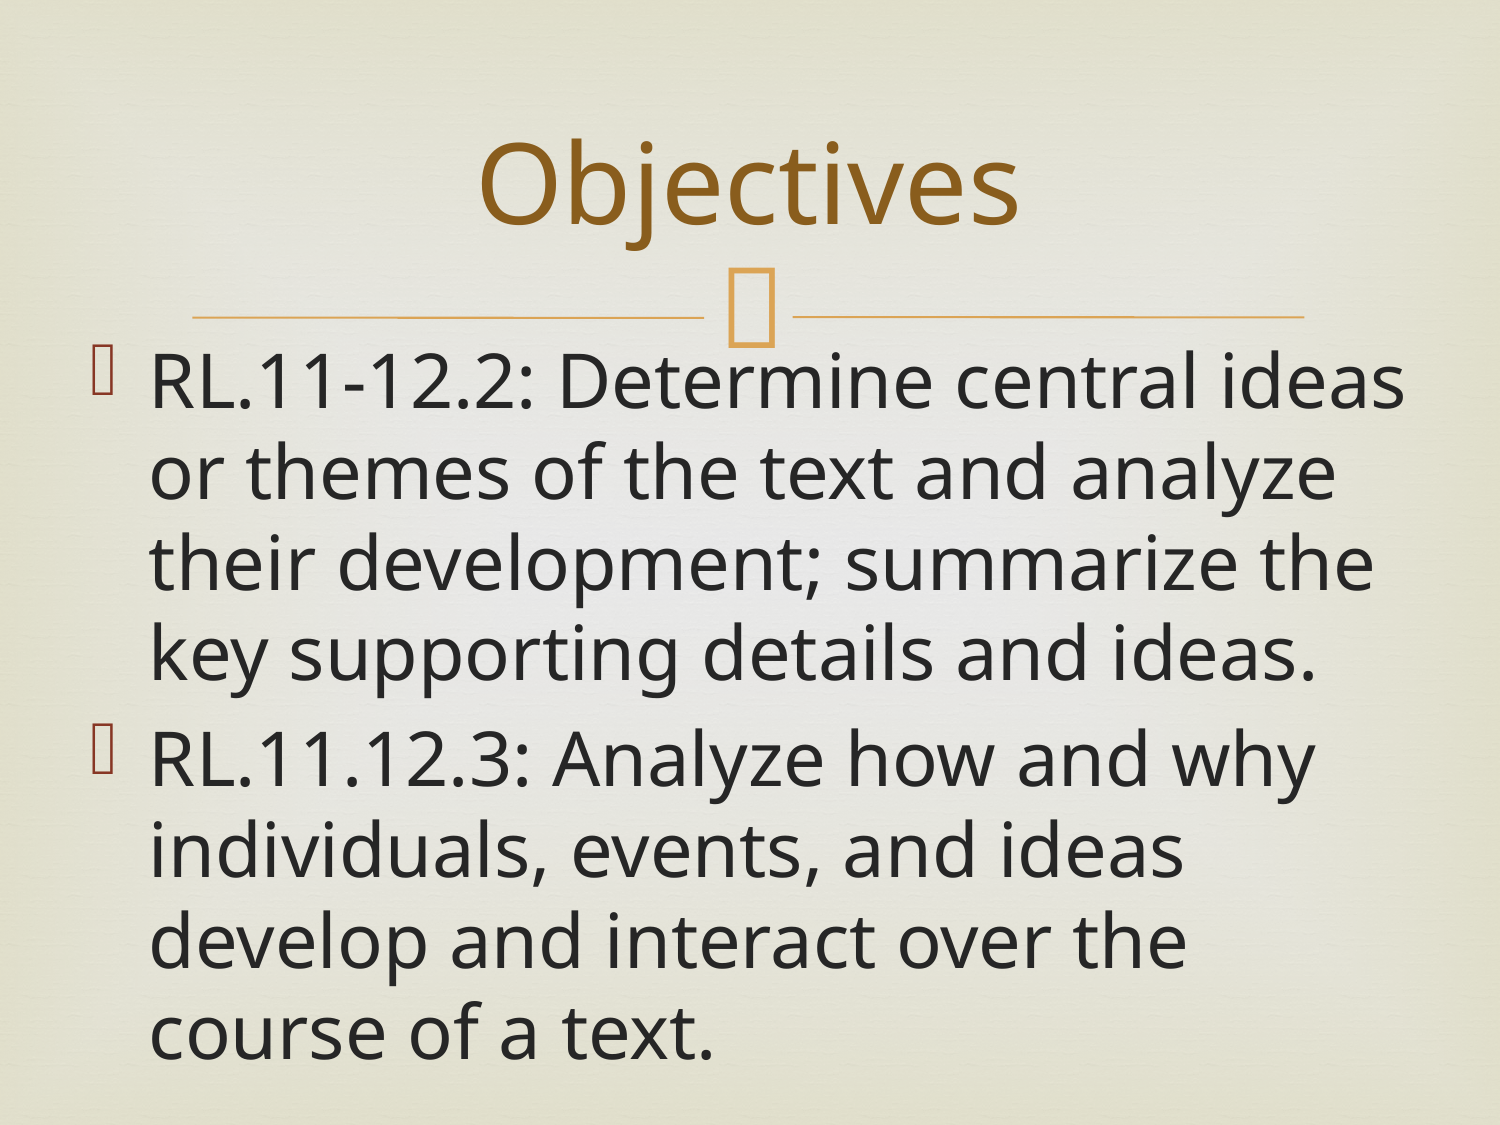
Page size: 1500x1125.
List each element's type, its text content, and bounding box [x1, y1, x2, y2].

title Objectives [112, 93, 1386, 267]
list RL.11-12.2: Determine central ideas or themes of the text and analyze their development; summarize the key supporting details and ideas. RL.11.12.3: Analyze how and why individuals, events, and ideas develop and interact over the course of a text. [75, 324, 1425, 1100]
